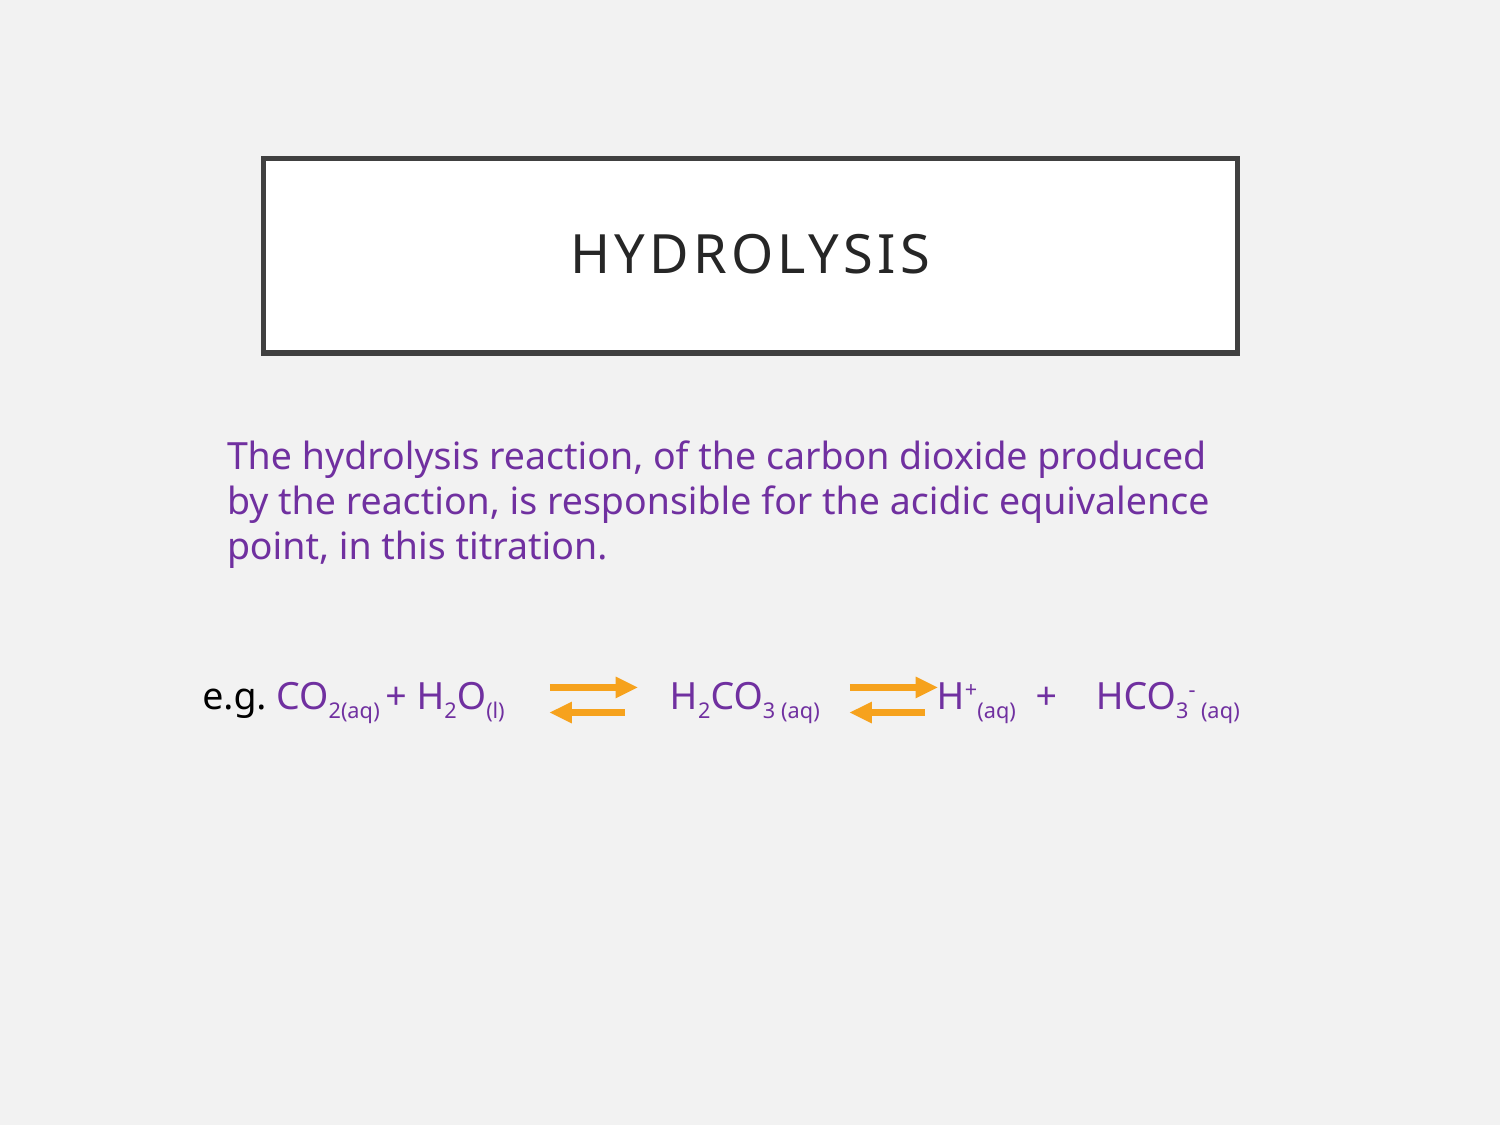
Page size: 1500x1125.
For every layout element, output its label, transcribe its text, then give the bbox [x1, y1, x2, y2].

text_box The hydrolysis reaction, of the carbon dioxide produced by the reaction, is responsible for the acidic equivalence point, in this titration. [212, 424, 1250, 575]
title Hydrolysis [261, 156, 1240, 356]
text_box e.g. CO2(aq) + H2O(l) H2CO3 (aq) H+(aq) + HCO3- (aq) [187, 664, 1325, 731]
